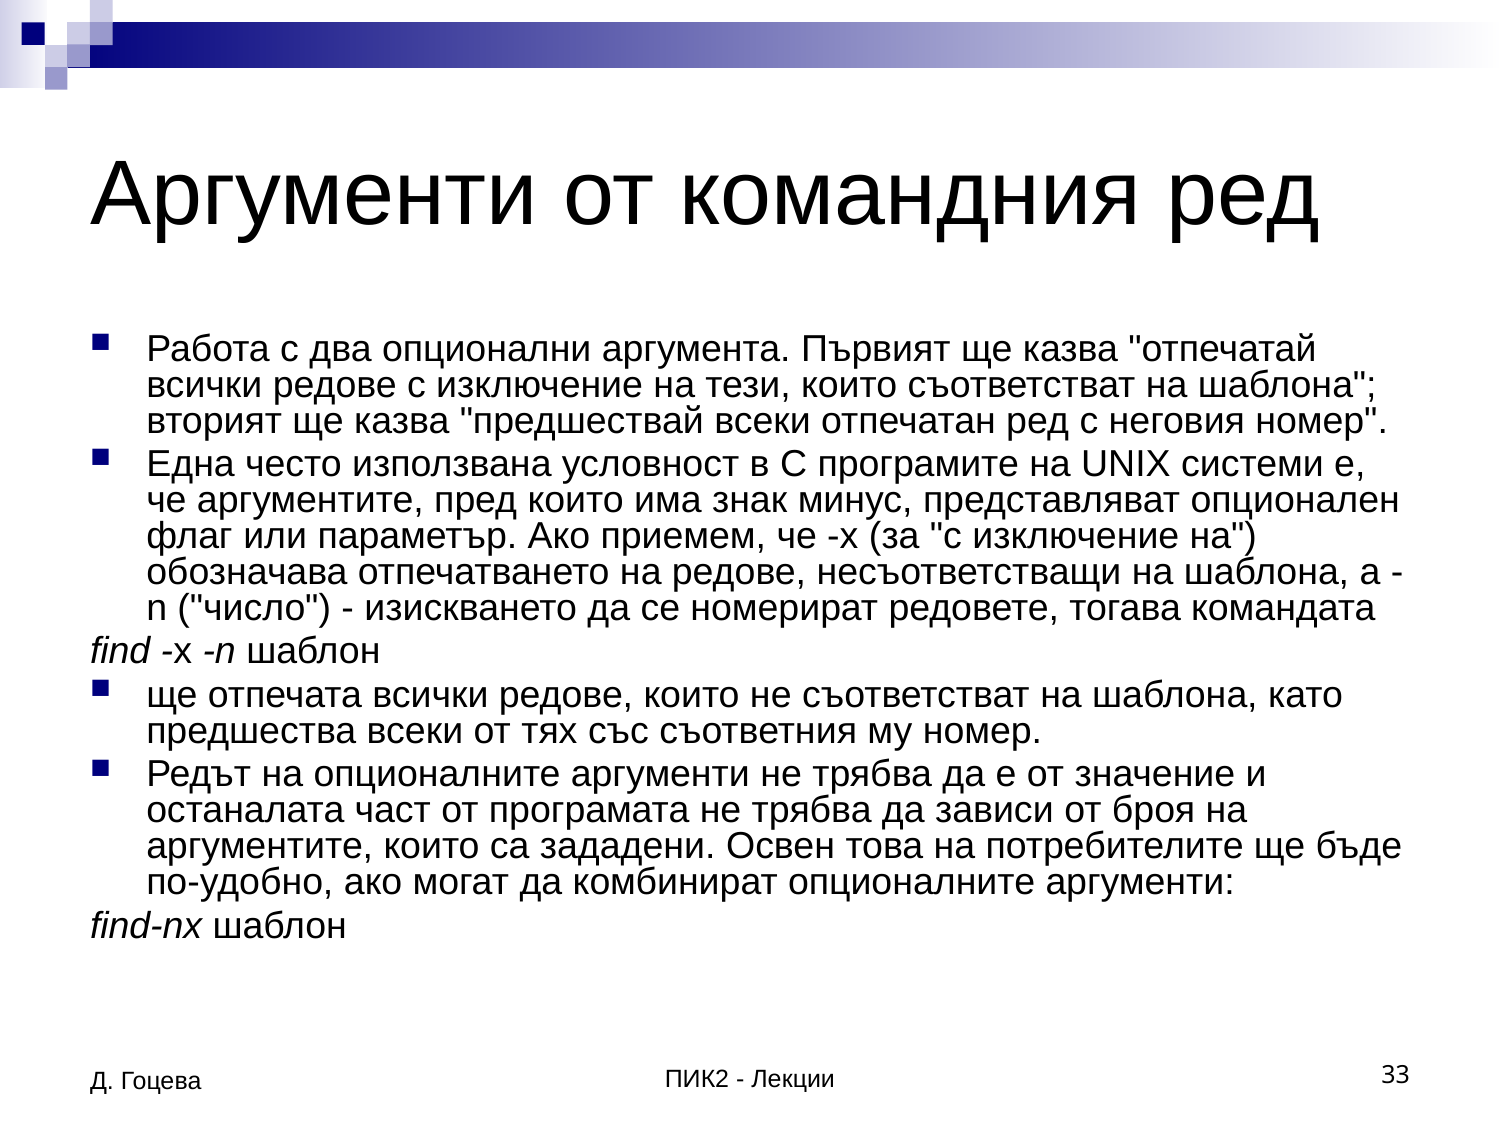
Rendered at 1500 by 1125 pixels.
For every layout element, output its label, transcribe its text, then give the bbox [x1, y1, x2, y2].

title Аргументи от командния ред [75, 75, 1425, 300]
footer ПИК2 - Лекции [512, 1025, 988, 1100]
slide_number Д. Гоцева [75, 1024, 425, 1103]
slide_number 33 [1074, 1025, 1425, 1100]
list Работа с два опционални аргумента. Първият ще казва "отпечатай всички редове с изключение на тези, които съответстват на шаблона"; вторият ще казва "предшествай всеки отпечатан ред с неговия номер". Една често използвана условност в С програмите на UNIX системи е, че аргументите, пред които има знак минус, представляват опционален флаг или параметър. Ако приемем, че -х (за "с изключение на") обозначава отпечатването на редове, несъответстващи на шаблона, а -n ("число") - изискването да се номерират редовете, тогава командата find -х -n шаблон ще отпечата всички редове, които не съответстват на шаблона, като предшества всеки от тях със съответния му номер. Редът на опционалните аргументи не трябва да е от значение и останалата част от програмата не трябва да зависи от броя на аргументите, които са зададени. Освен това на потребителите ще бъде по-удобно, ако могат да комбинират опционалните аргументи: find-nx шаблон [75, 324, 1425, 963]
